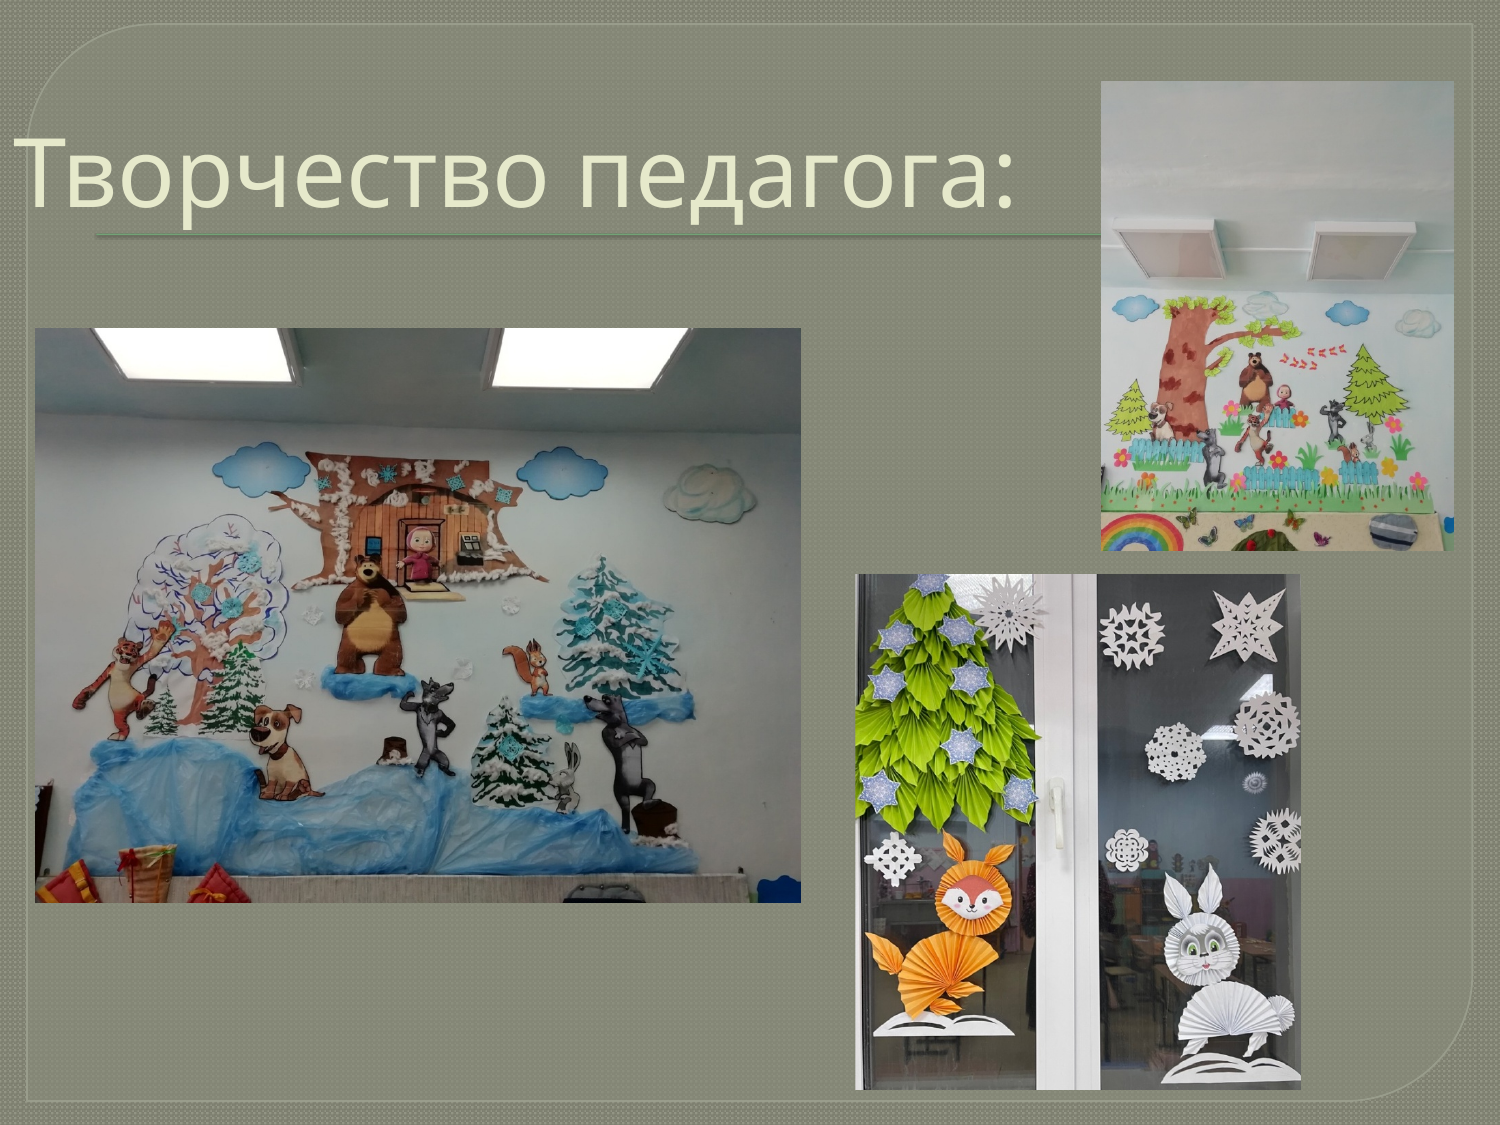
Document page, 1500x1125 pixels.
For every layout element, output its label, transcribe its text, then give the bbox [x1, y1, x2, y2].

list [34, 327, 801, 903]
picture [1101, 81, 1454, 551]
title Творчество педагога: [0, 58, 1034, 234]
picture [855, 573, 1313, 1091]
